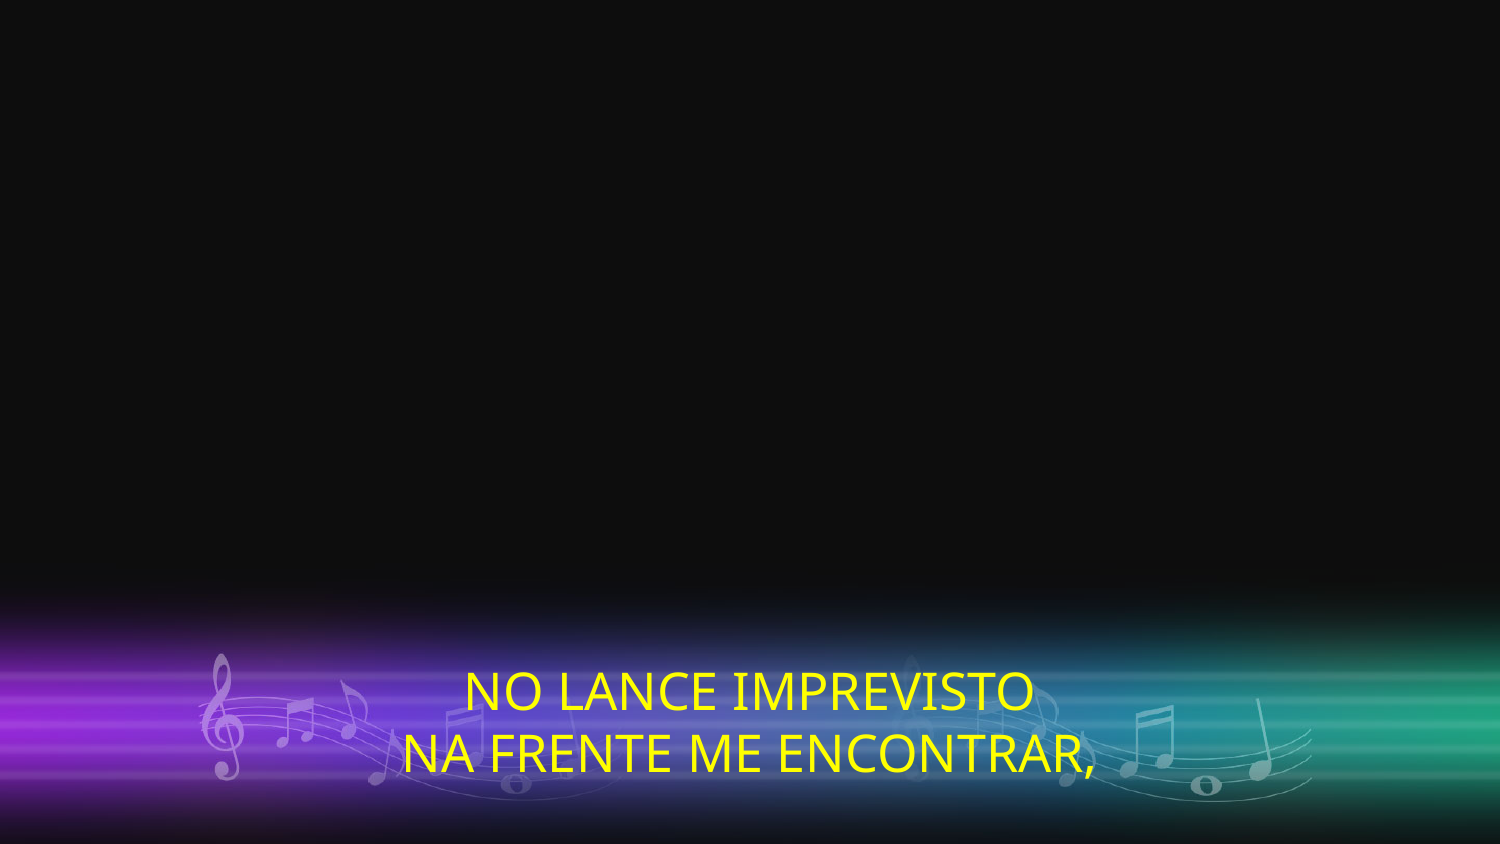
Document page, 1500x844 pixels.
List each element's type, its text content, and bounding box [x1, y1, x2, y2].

picture [0, 0, 1500, 844]
text_box NO LANCE IMPREVISTO NA FRENTE ME ENCONTRAR, [265, 651, 1235, 791]
